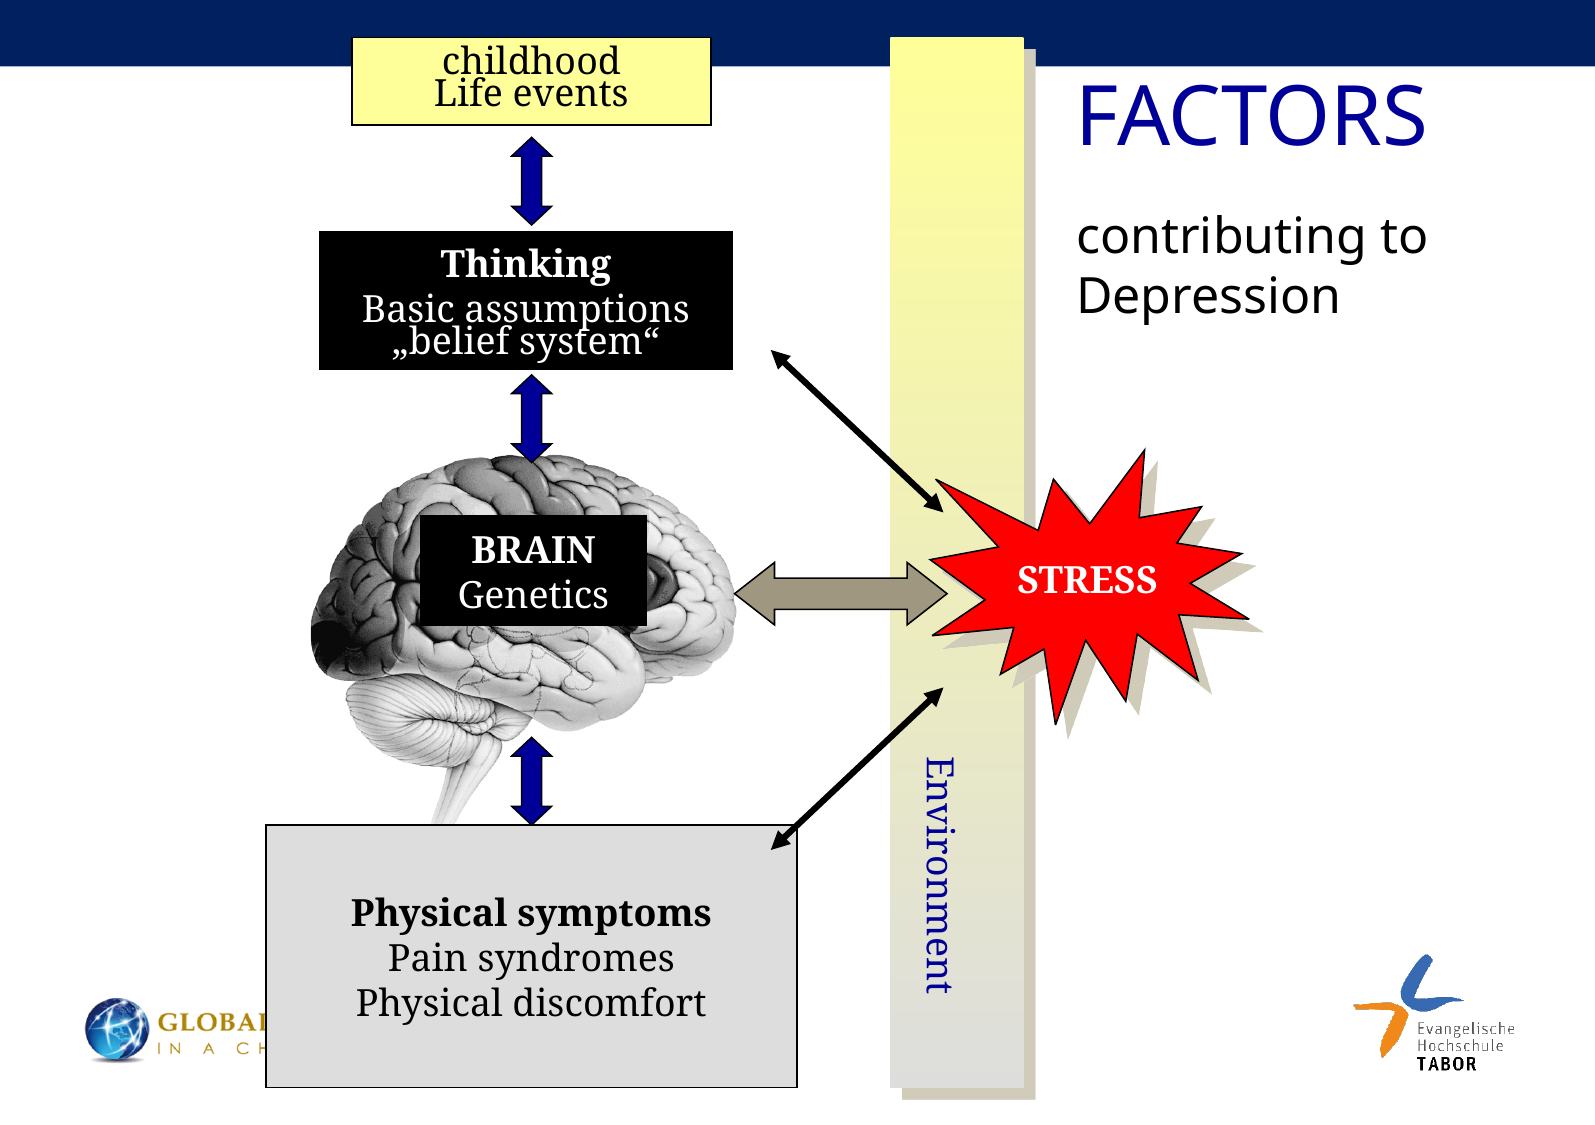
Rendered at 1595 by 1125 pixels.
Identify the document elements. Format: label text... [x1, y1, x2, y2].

text_box Thinking Basic assumptions „belief system“ [320, 231, 732, 370]
text_box contributing to Depression [1061, 196, 1526, 332]
picture [294, 444, 748, 853]
text_box [770, 349, 944, 513]
picture [1351, 952, 1518, 1073]
text_box [511, 137, 552, 225]
text_box STRESS [930, 450, 1250, 726]
text_box childhood Life events [352, 37, 711, 125]
text_box [770, 687, 944, 850]
picture [81, 992, 265, 1065]
text_box FACTORS [1061, 54, 1553, 170]
text_box Physical symptoms Pain syndromes Physical discomfort [265, 825, 798, 1088]
text_box [752, 562, 948, 625]
text_box Environment [890, 37, 1024, 1088]
text_box [511, 374, 552, 442]
